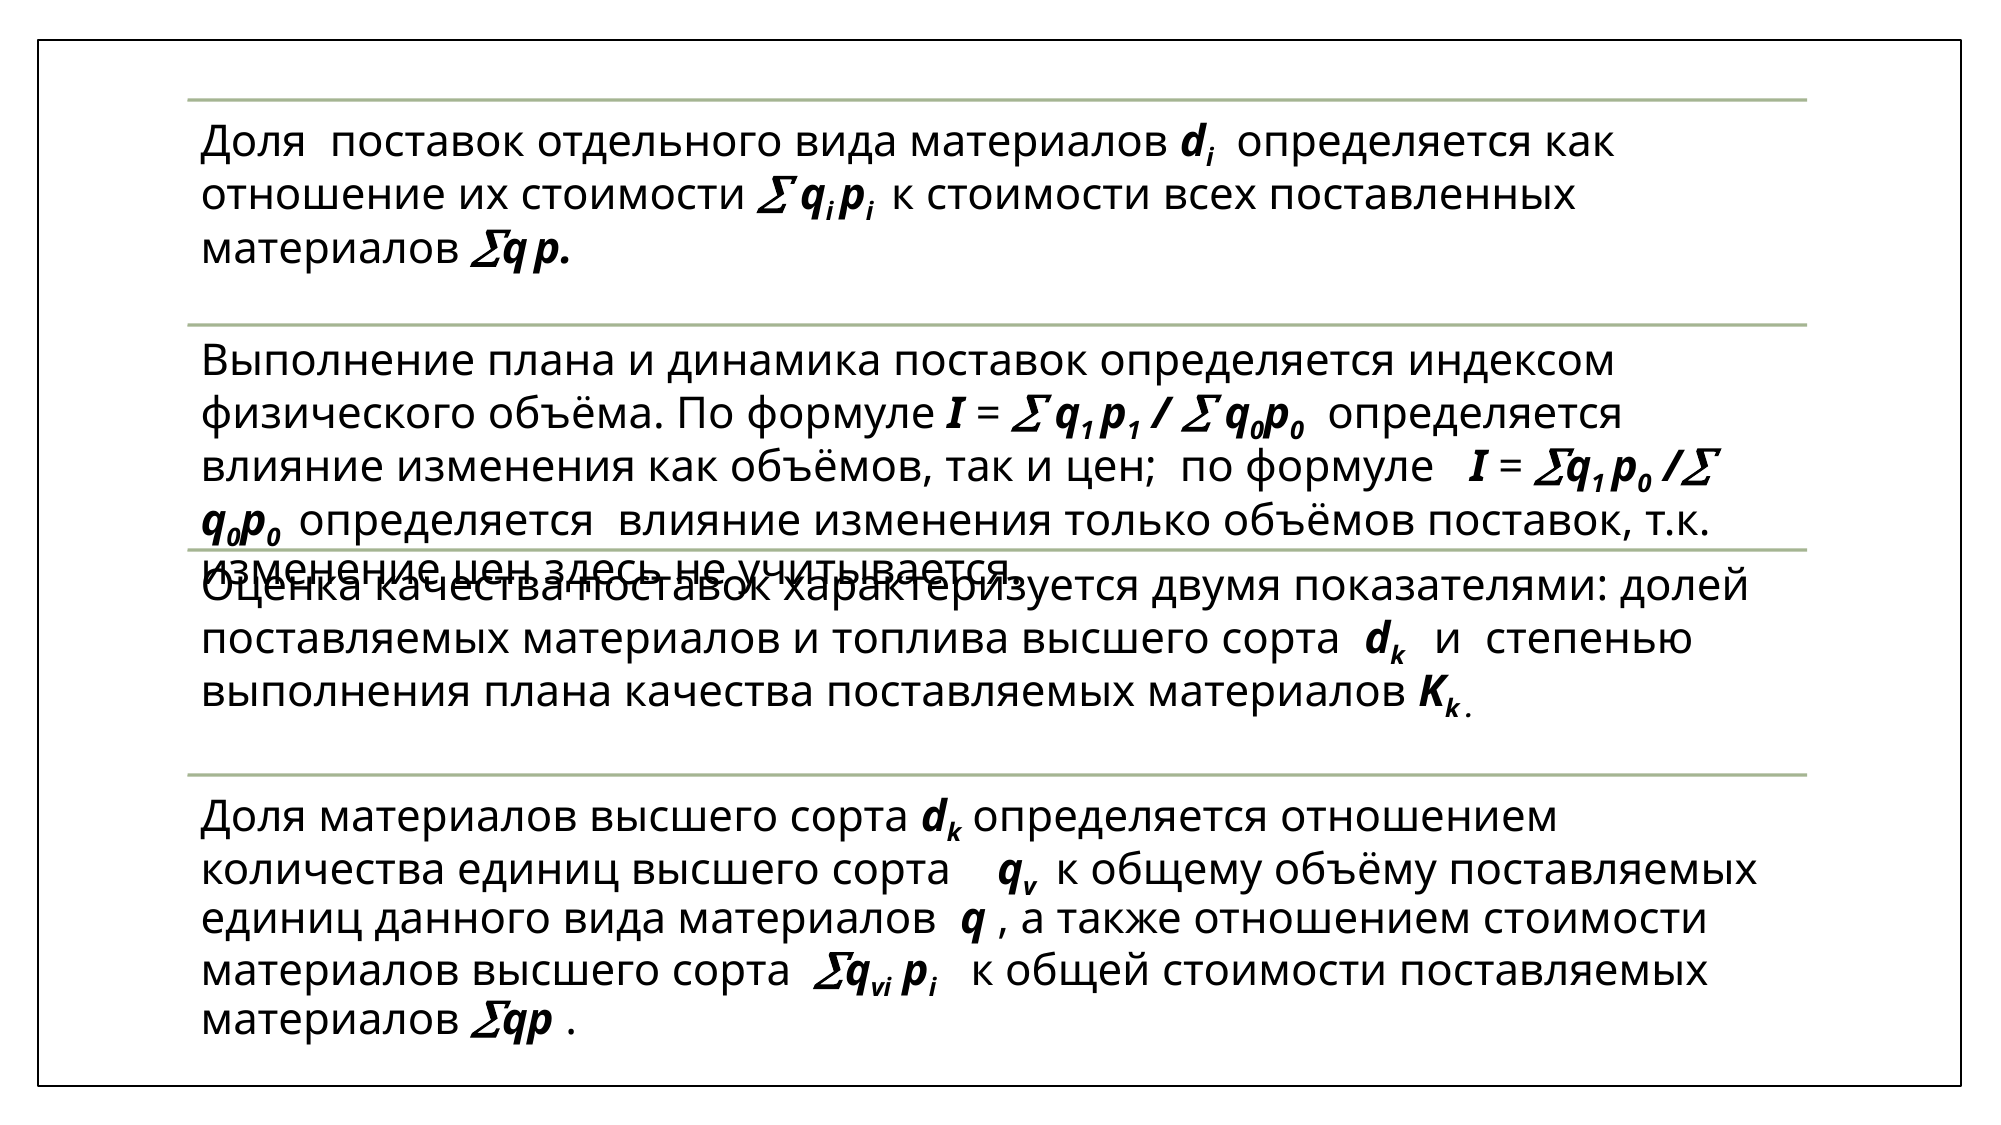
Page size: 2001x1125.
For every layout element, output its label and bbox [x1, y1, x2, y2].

list [187, 99, 1808, 1001]
